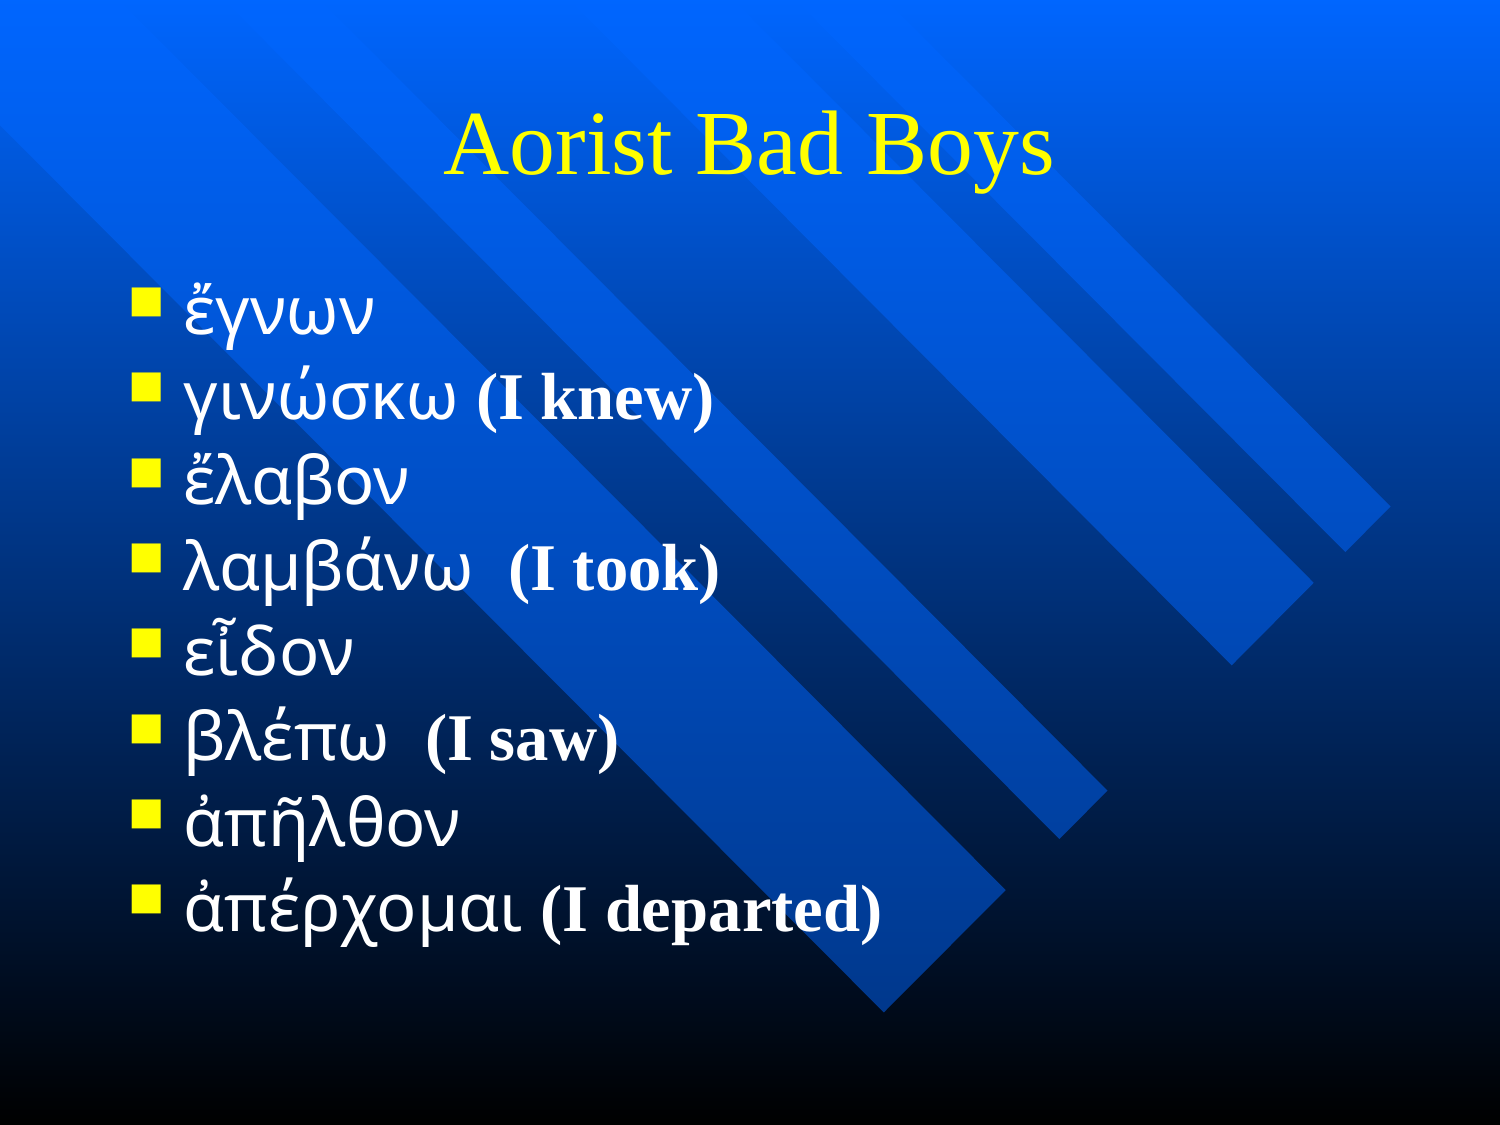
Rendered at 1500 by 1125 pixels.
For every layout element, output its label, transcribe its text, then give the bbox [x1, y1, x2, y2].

list ἔγνων γινώσκω (I knew) ἔλαβον λαμβάνω (I took) εἶδον βλέπω (I saw) ἀπῆλθον ἀπέρχομαι (I departed) [112, 269, 1388, 1000]
title Aorist Bad Boys [112, 37, 1388, 238]
